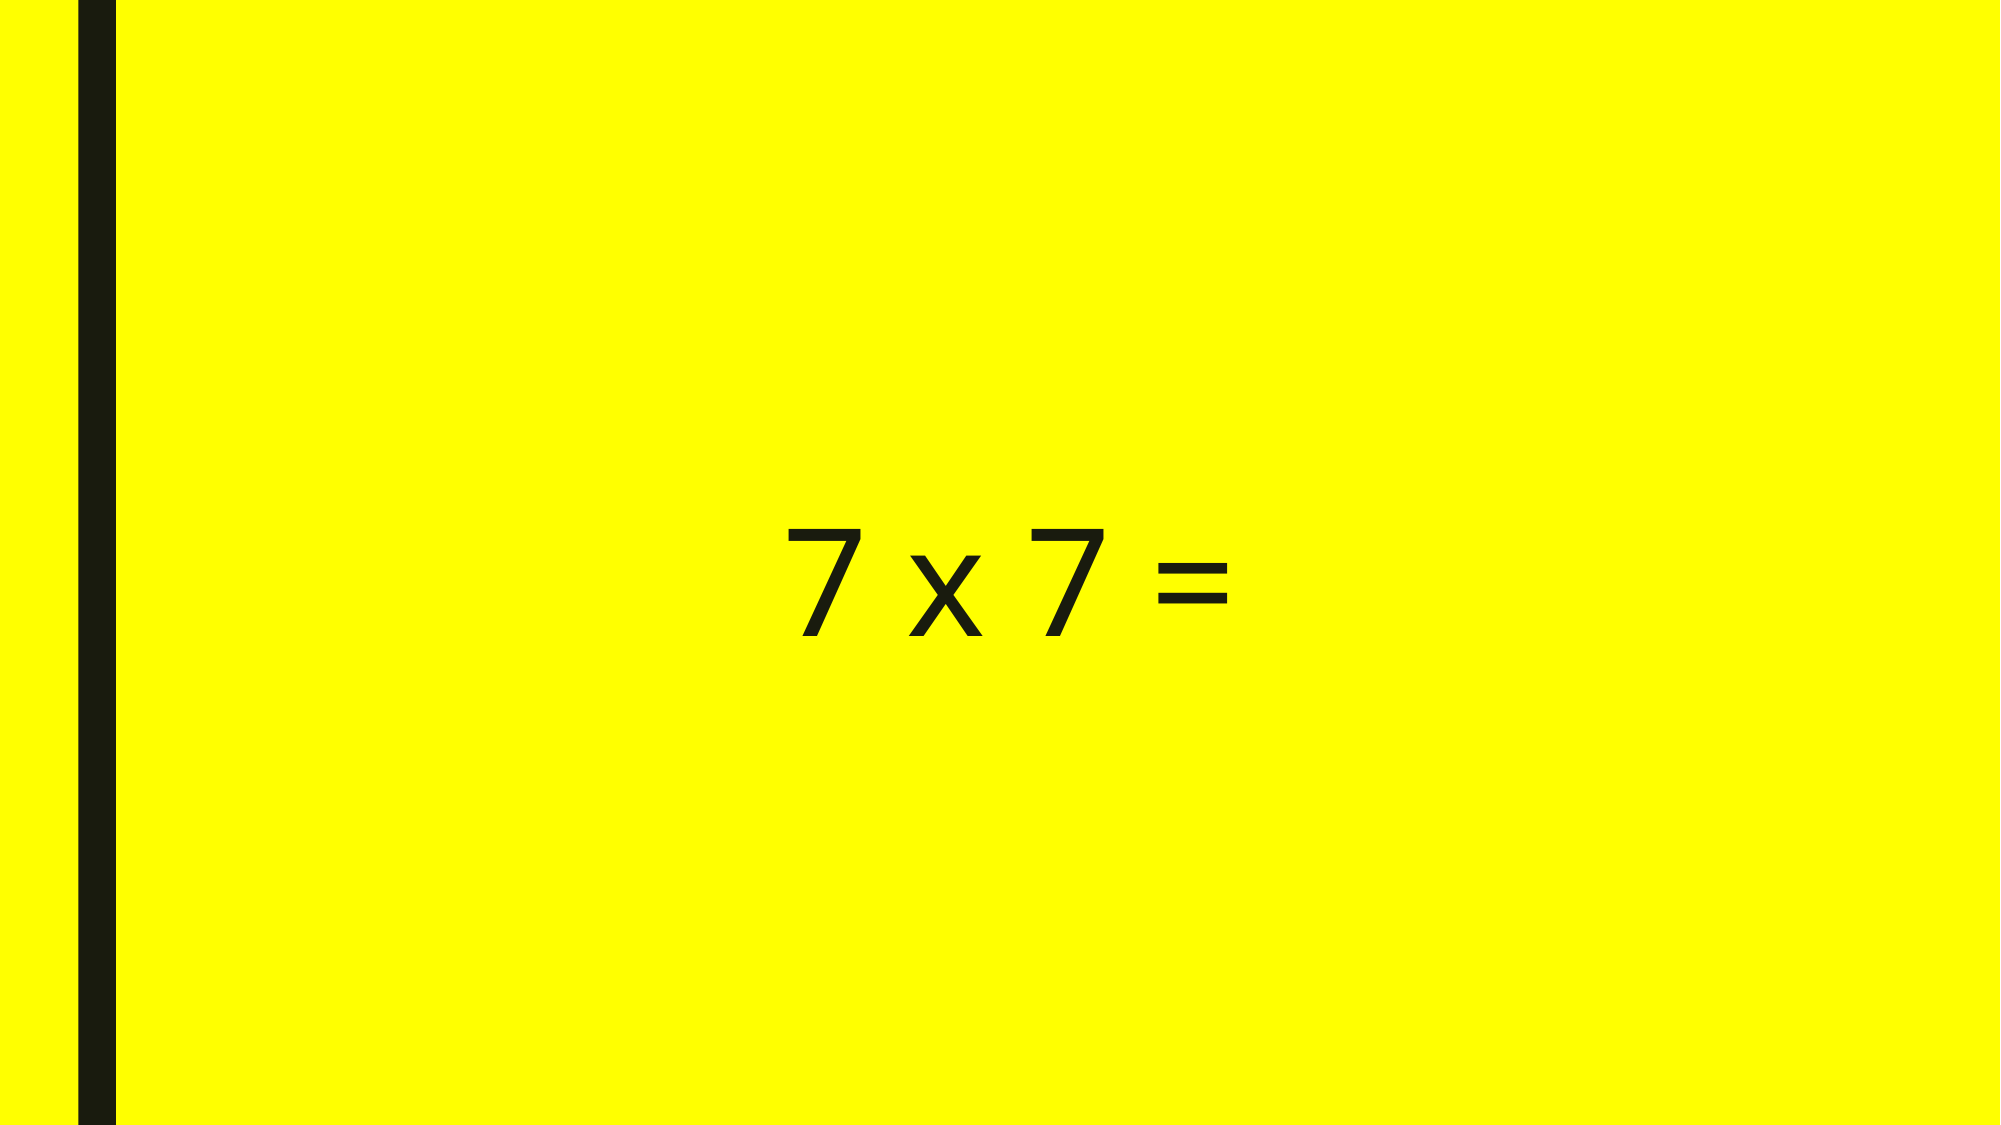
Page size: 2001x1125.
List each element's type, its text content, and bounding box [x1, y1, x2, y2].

list 7 x 7 = [221, 211, 1797, 799]
